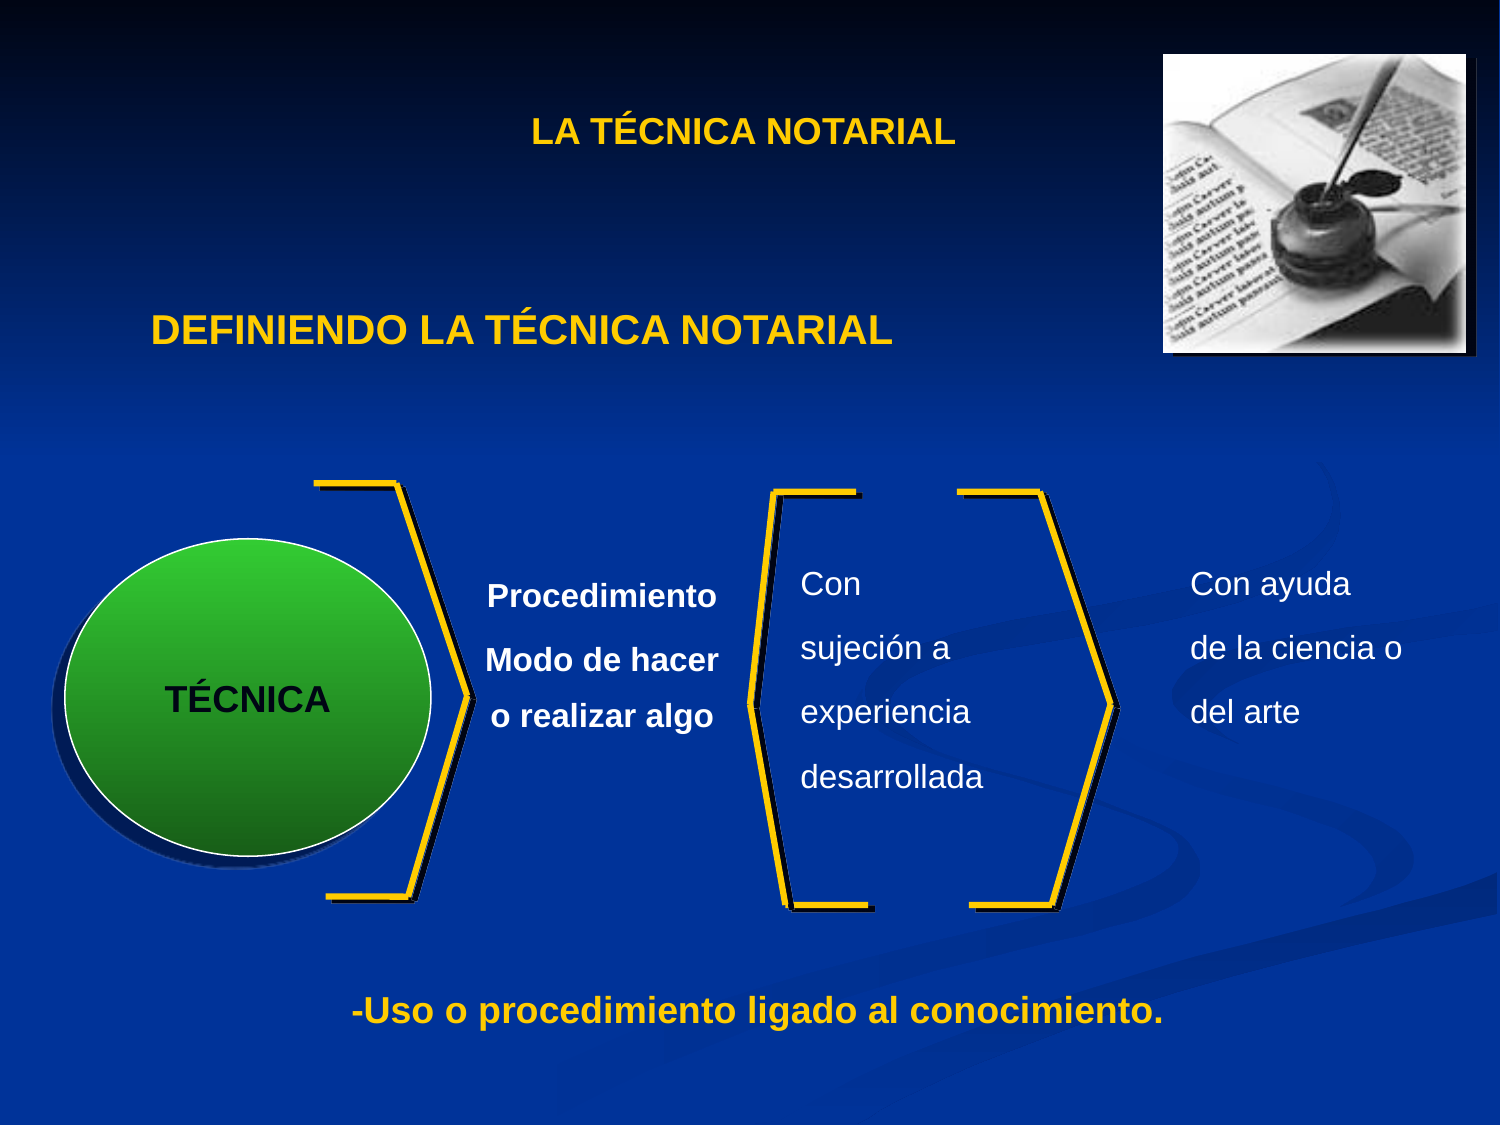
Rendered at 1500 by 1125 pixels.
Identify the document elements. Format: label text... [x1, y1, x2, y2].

text_box Procedimiento Modo de hacer o realizar algo [466, 550, 739, 823]
picture [1163, 54, 1466, 353]
title DEFINIENDO LA TÉCNICA NOTARIAL [135, 243, 1081, 356]
text_box -Uso o procedimiento ligado al conocimiento. [336, 987, 1246, 1125]
text_box LA TÉCNICA NOTARIAL [301, 54, 1162, 160]
text_box TÉCNICA [64, 538, 431, 857]
text_box Con ayuda de la ciencia o del arte [1175, 538, 1448, 716]
subtitle Con sujeción a experiencia desarrollada [785, 538, 1175, 716]
